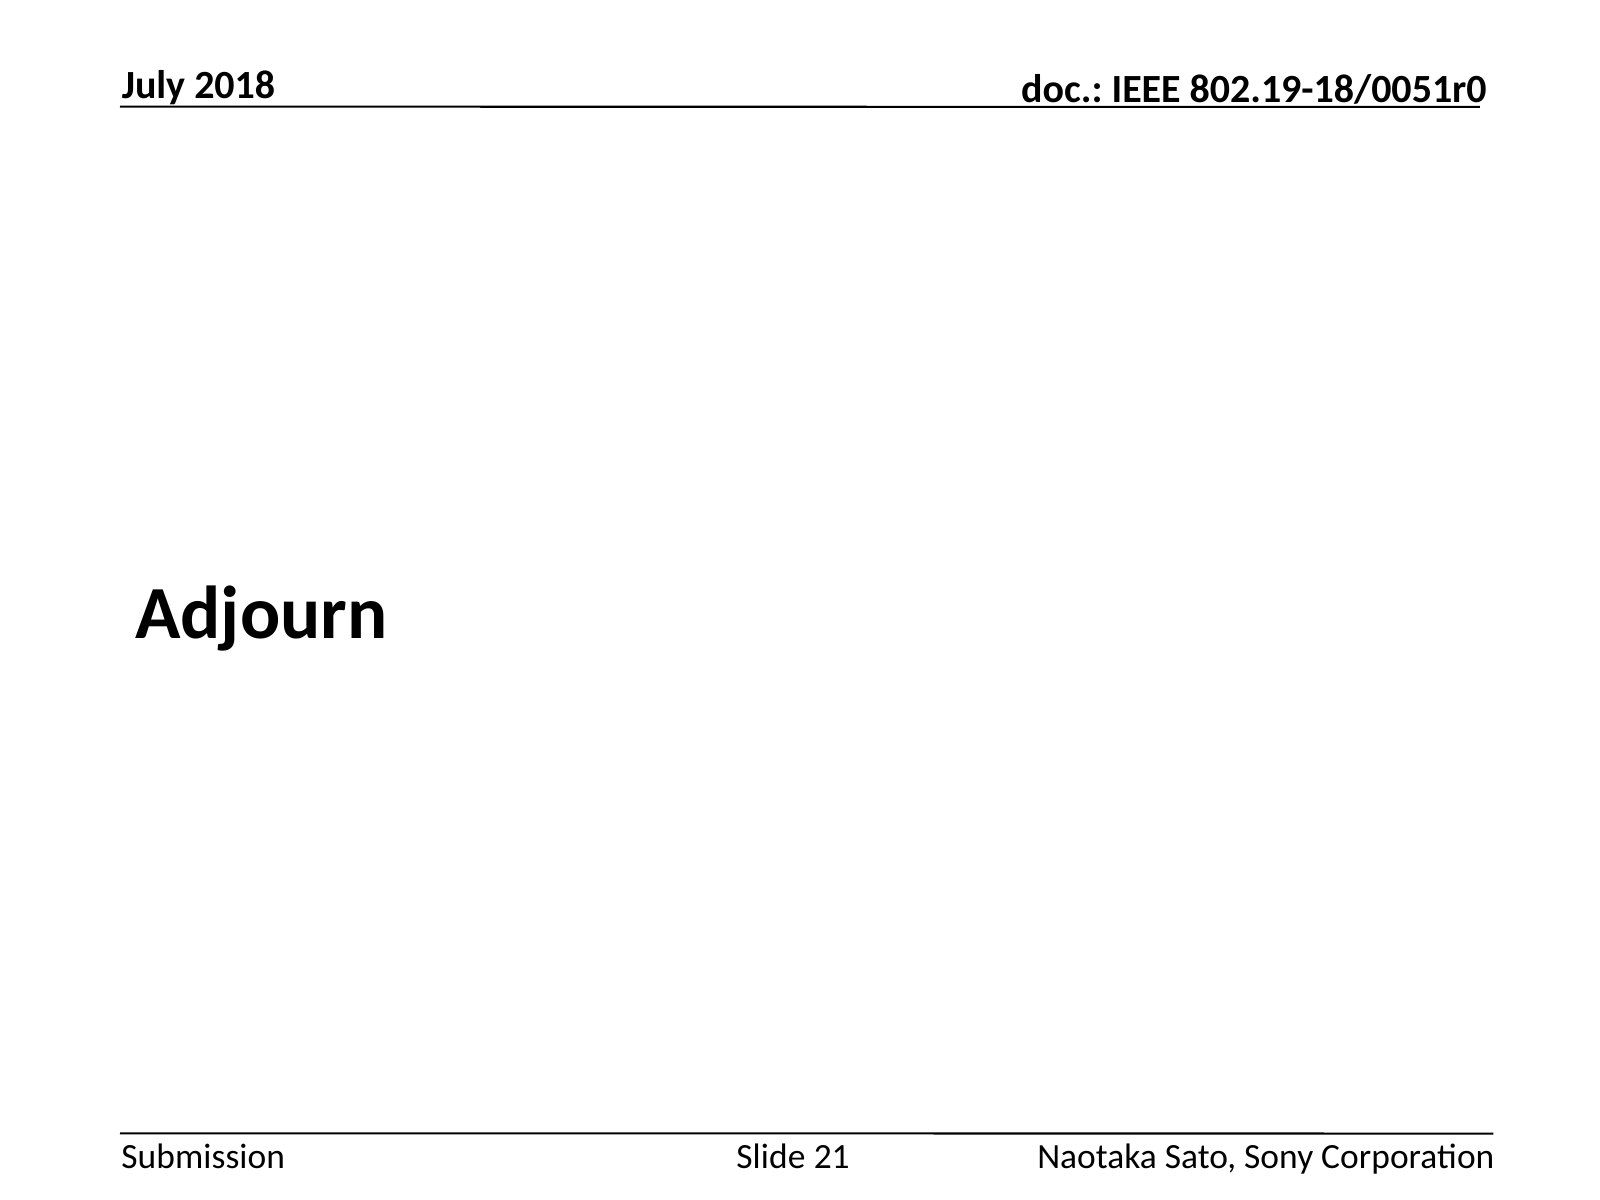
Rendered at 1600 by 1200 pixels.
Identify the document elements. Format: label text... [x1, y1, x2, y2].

footer Naotaka Sato, Sony Corporation [937, 1132, 1495, 1174]
slide_number Slide 21 [733, 1132, 854, 1197]
list Adjourn [119, 262, 1480, 1126]
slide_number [121, 58, 451, 107]
